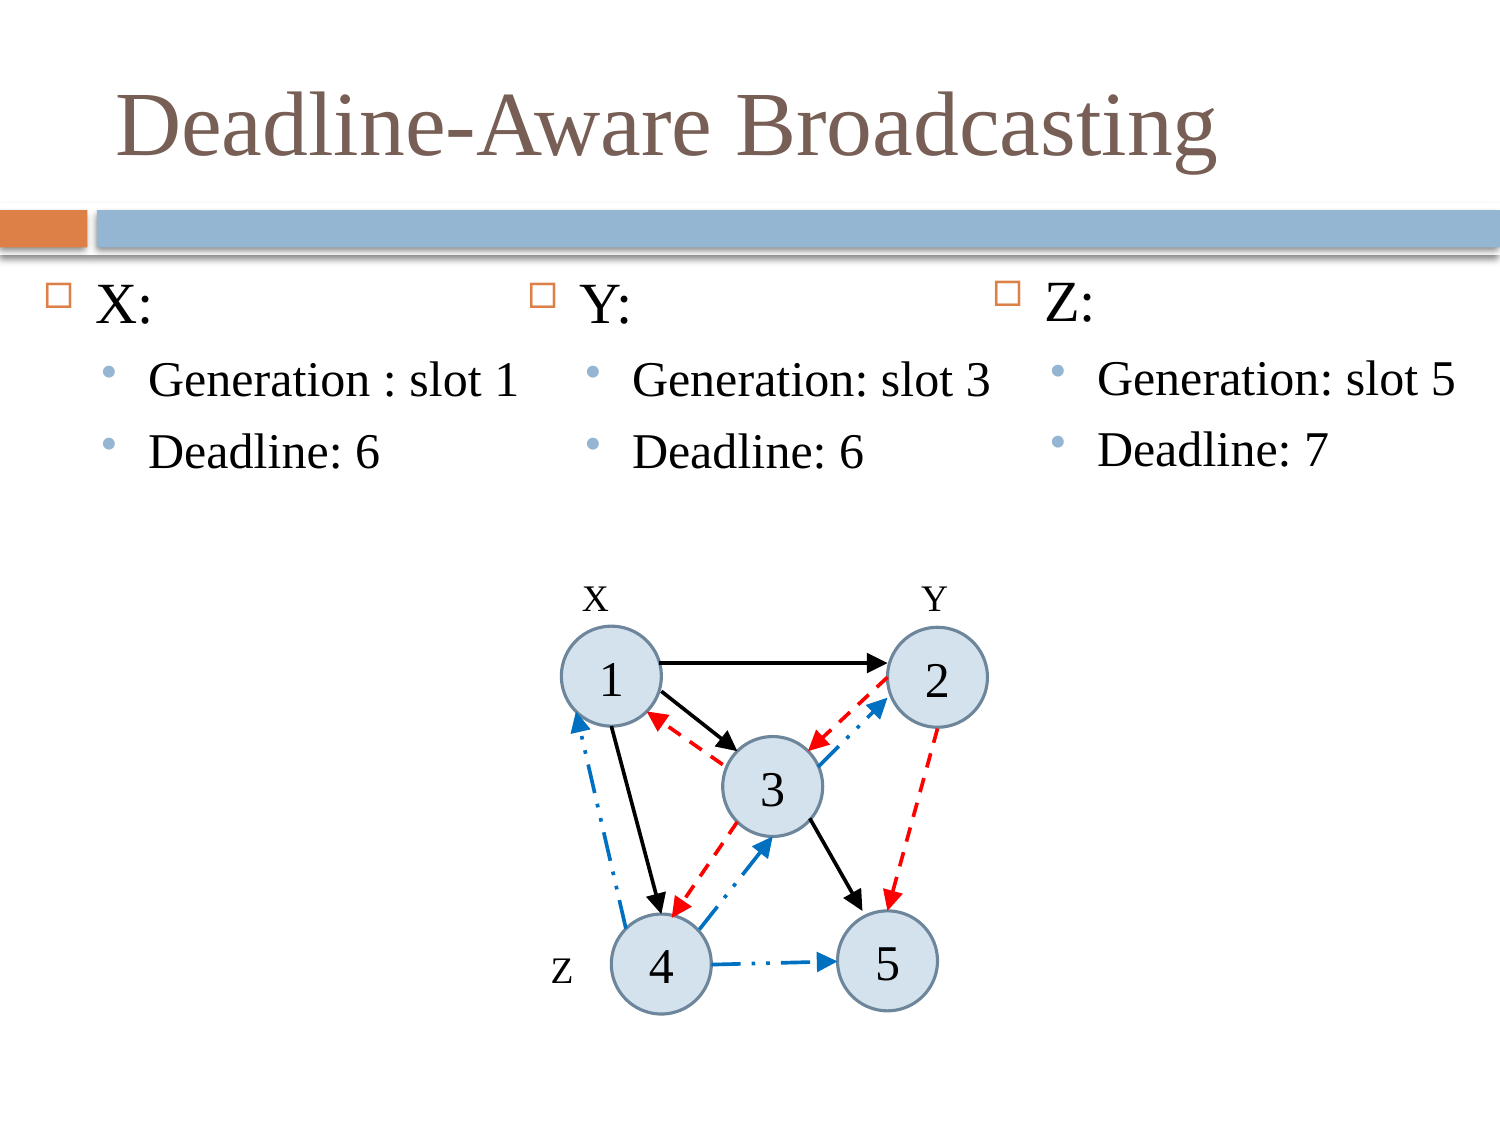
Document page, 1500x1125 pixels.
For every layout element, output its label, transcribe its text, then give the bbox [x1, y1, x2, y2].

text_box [575, 711, 627, 929]
text_box Y [906, 566, 969, 627]
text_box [699, 836, 773, 930]
text_box 3 [721, 734, 825, 838]
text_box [887, 728, 938, 912]
list X: Generation : slot 1 Deadline: 6 [28, 257, 568, 496]
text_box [632, 725, 662, 915]
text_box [807, 676, 888, 752]
text_box X [567, 566, 643, 626]
text_box 2 [885, 625, 990, 729]
text_box Y: Generation: slot 3 Deadline: 6 [512, 257, 1026, 513]
text_box 4 [609, 920, 713, 1016]
text_box 5 [835, 909, 940, 1013]
text_box Z [535, 938, 599, 999]
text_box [661, 691, 738, 752]
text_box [809, 818, 863, 912]
title Deadline-Aware Broadcasting [100, 37, 1438, 200]
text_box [671, 821, 738, 919]
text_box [817, 697, 888, 768]
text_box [710, 961, 838, 965]
text_box Z: Generation: slot 5 Deadline: 7 [977, 256, 1491, 511]
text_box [646, 711, 723, 765]
text_box 1 [559, 624, 663, 723]
